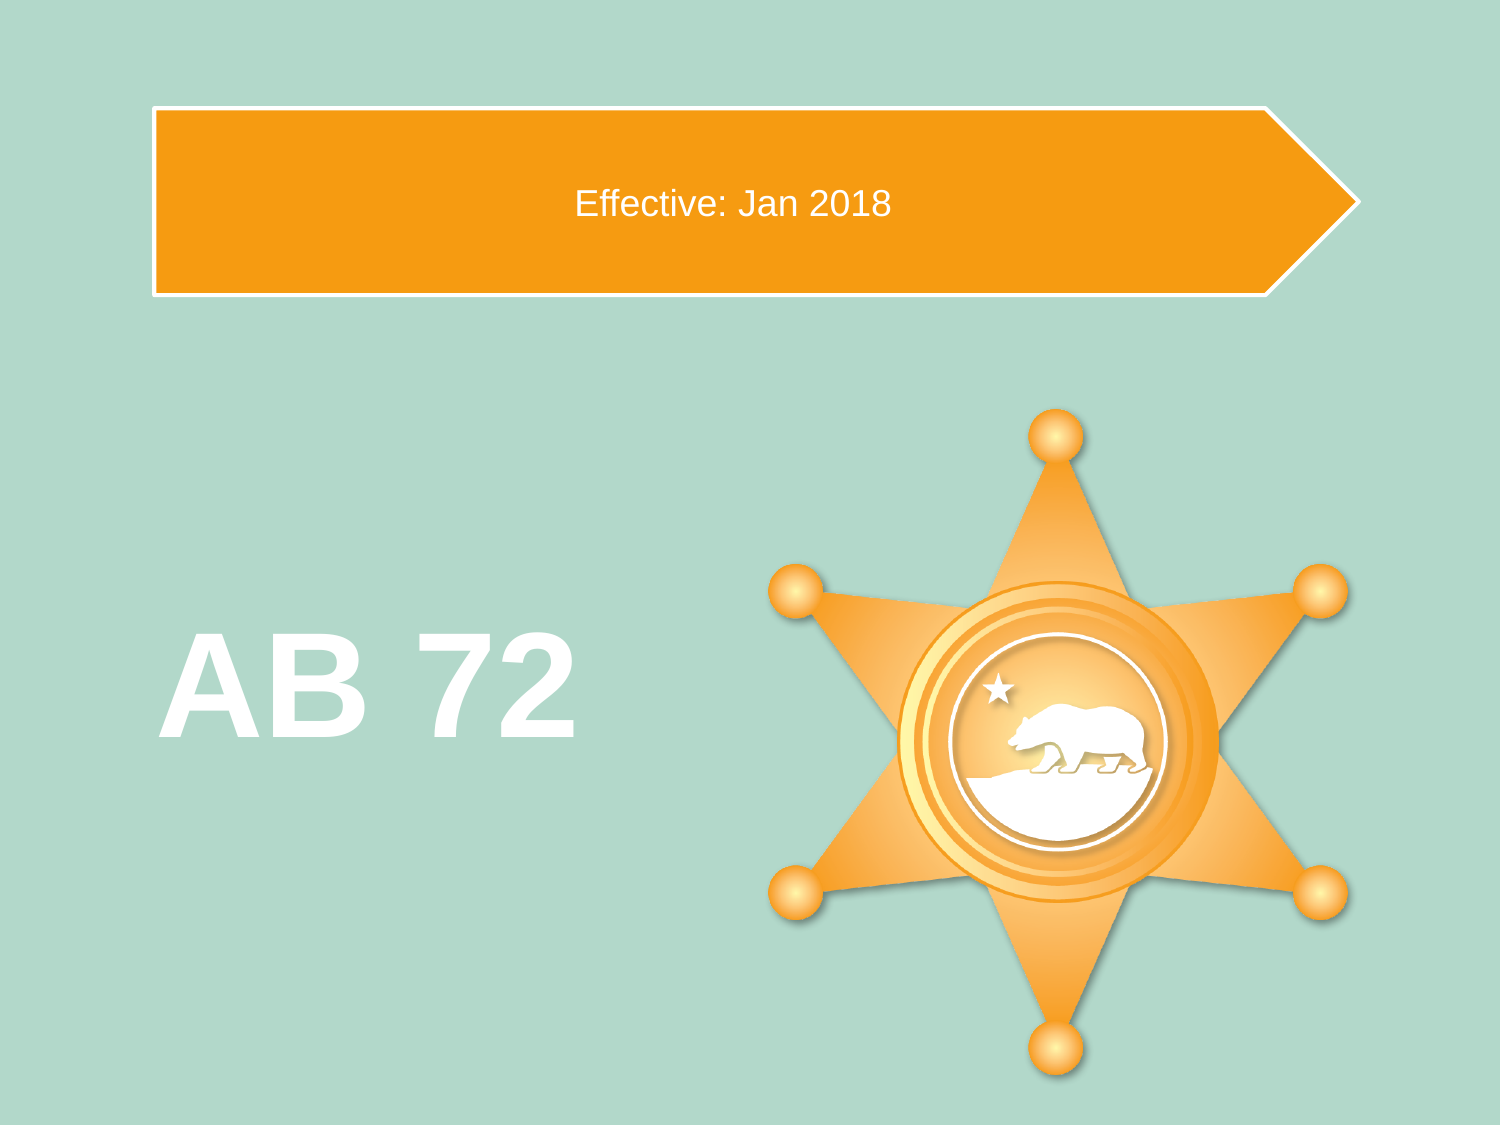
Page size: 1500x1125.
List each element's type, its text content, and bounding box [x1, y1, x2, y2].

picture [759, 400, 1360, 1086]
title AB 72 [16, 108, 1359, 320]
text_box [154, 107, 1360, 296]
